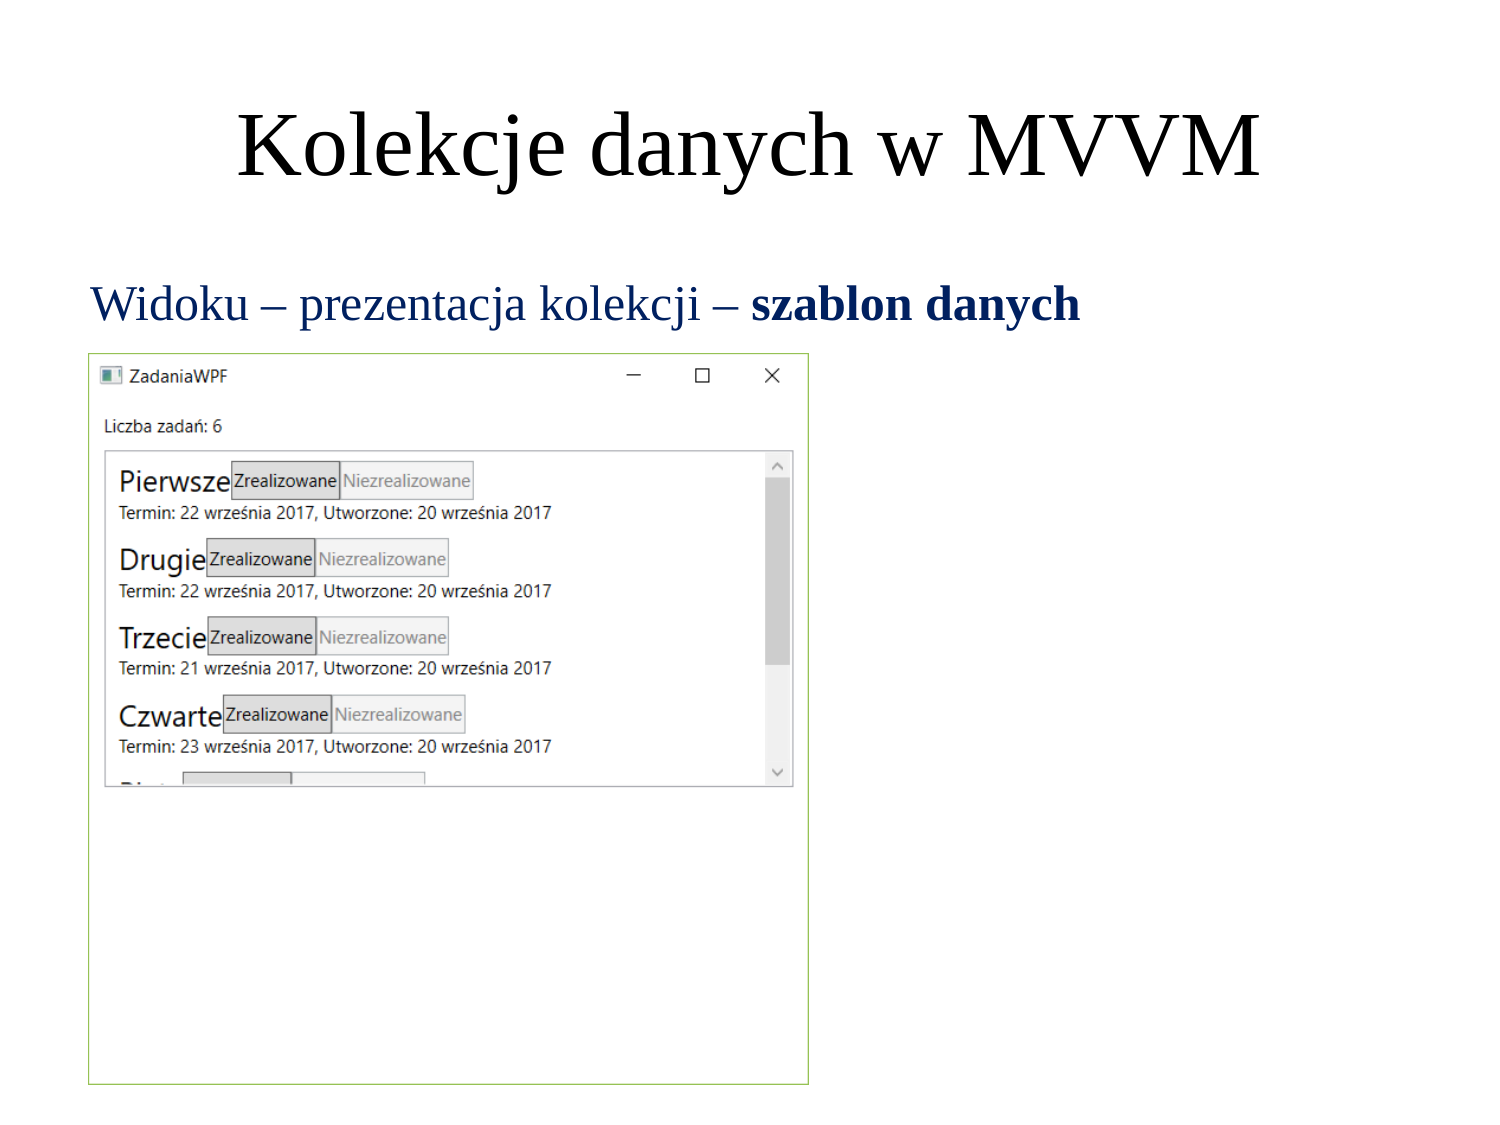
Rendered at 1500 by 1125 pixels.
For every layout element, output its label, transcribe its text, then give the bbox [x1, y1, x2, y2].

list Widoku – prezentacja kolekcji – szablon danych [75, 262, 1447, 350]
picture [88, 352, 810, 1085]
title Kolekcje danych w MVVM [75, 45, 1425, 233]
